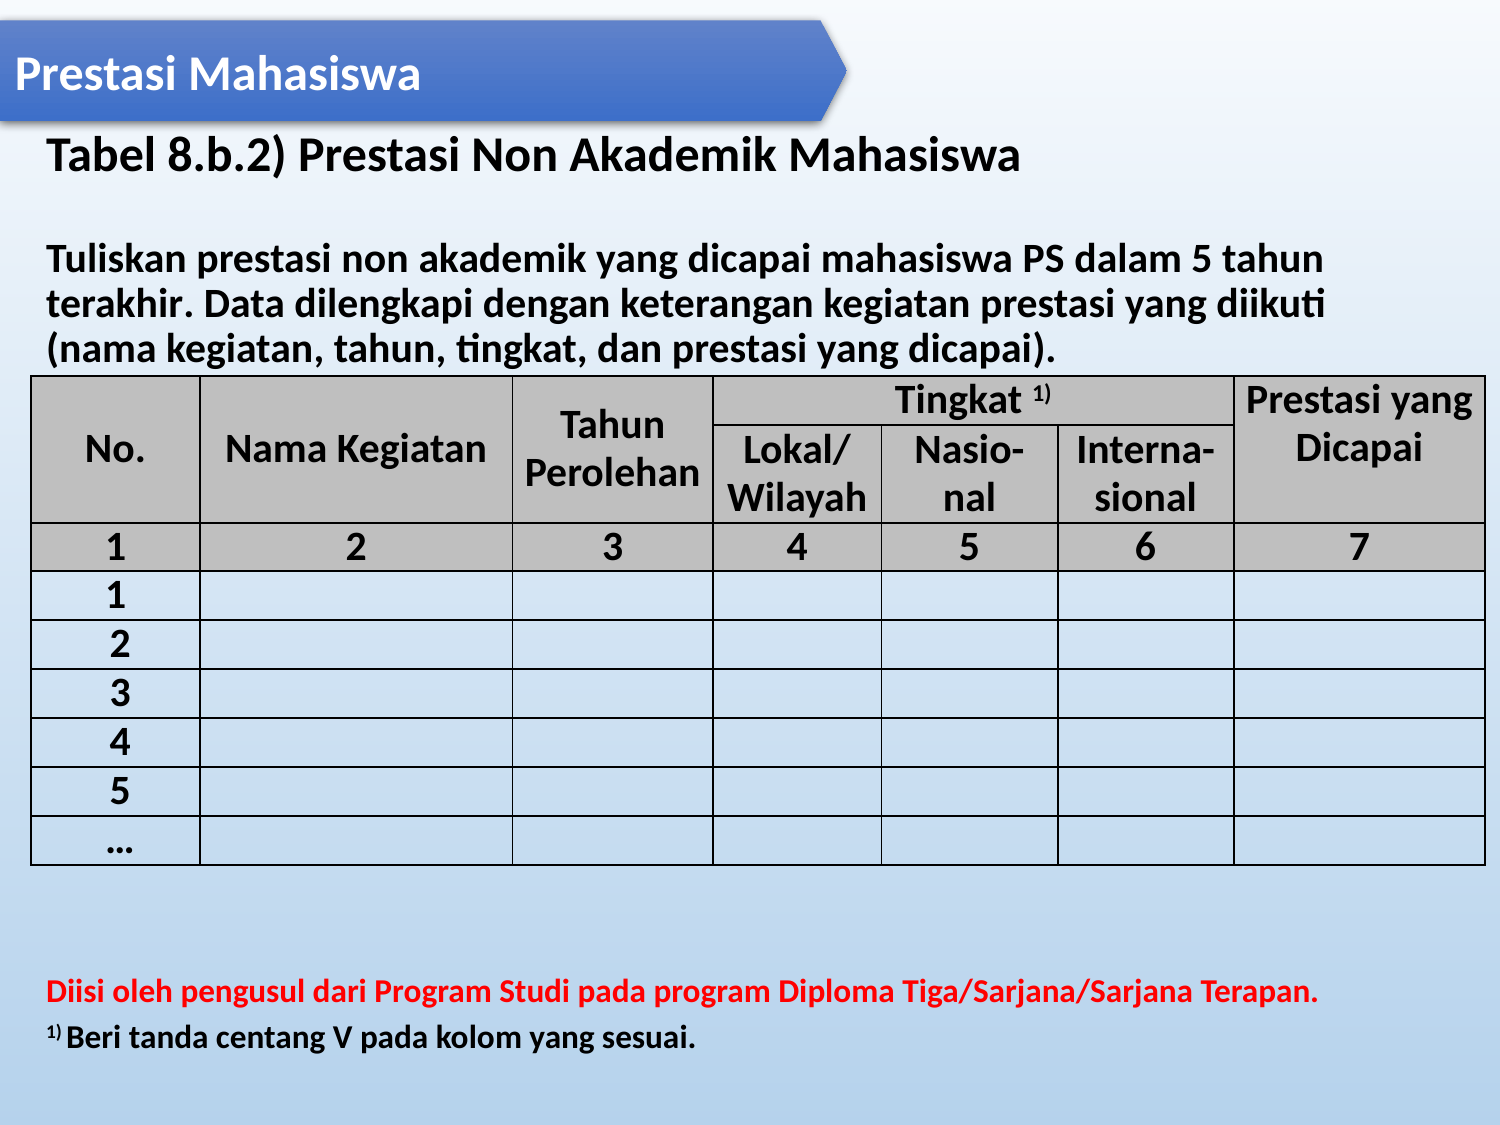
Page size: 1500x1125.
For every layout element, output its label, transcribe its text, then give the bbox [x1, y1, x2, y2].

table_cell [201, 768, 512, 815]
table_cell [1235, 817, 1484, 864]
table_cell [513, 670, 712, 717]
table_cell [513, 768, 712, 815]
table_cell [1235, 719, 1484, 766]
table_cell 5 [882, 524, 1057, 570]
table_cell [513, 817, 712, 864]
table_cell [882, 670, 1057, 717]
table_cell 3 [32, 670, 199, 717]
table_cell [201, 719, 512, 766]
table_cell [201, 817, 512, 864]
table_cell [1235, 670, 1484, 717]
title Tabel 8.b.2) Prestasi Non Akademik Mahasiswa Tuliskan prestasi non akademik yang dicapai mahasiswa PS dalam 5 tahun terakhir. Data dilengkapi dengan keterangan kegiatan prestasi yang diikuti (nama kegiatan, tahun, tingkat, dan prestasi yang dicapai). [31, 132, 1460, 368]
table_cell [1059, 817, 1233, 864]
table_cell 4 [714, 524, 881, 570]
table_header Prestasi yang Dicapai [1235, 377, 1484, 522]
table_cell 5 [32, 768, 199, 815]
table_cell [882, 572, 1057, 619]
table_cell [714, 817, 881, 864]
table_cell 2 [201, 524, 512, 570]
table_cell [513, 719, 712, 766]
table_cell [1059, 572, 1233, 619]
table_cell [1059, 670, 1233, 717]
text_box Prestasi Mahasiswa [0, 20, 847, 122]
table_cell 4 [32, 719, 199, 766]
table_header Tahun Perolehan [513, 377, 712, 522]
table_cell [882, 719, 1057, 766]
table_cell … [32, 817, 199, 864]
table_cell [1235, 768, 1484, 815]
table_cell 3 [513, 524, 712, 570]
table_cell [1235, 621, 1484, 668]
table_cell [1235, 572, 1484, 619]
table_cell [513, 572, 712, 619]
table_cell [714, 719, 881, 766]
table_cell [1059, 719, 1233, 766]
table_cell Nasio-nal [882, 426, 1057, 522]
table_cell 6 [1059, 524, 1233, 570]
table_cell [201, 621, 512, 668]
table_cell 7 [1235, 524, 1484, 570]
table_cell [1059, 621, 1233, 668]
table_cell [714, 768, 881, 815]
table_cell Interna-sional [1059, 426, 1233, 522]
table_cell [201, 572, 512, 619]
table_cell [882, 621, 1057, 668]
text_box Diisi oleh pengusul dari Program Studi pada program Diploma Tiga/Sarjana/Sarjana Terapan. 1) Beri tanda centang V pada kolom yang sesuai. [31, 956, 1481, 1063]
table_cell [714, 572, 881, 619]
table_cell 1 [32, 572, 199, 619]
table_cell [714, 670, 881, 717]
table_cell 2 [32, 621, 199, 668]
table_cell [882, 768, 1057, 815]
table_cell [714, 621, 881, 668]
table_cell [201, 670, 512, 717]
table_cell [513, 621, 712, 668]
table_cell [882, 817, 1057, 864]
table_cell [1059, 768, 1233, 815]
table_header Tingkat 1) [714, 377, 1233, 424]
table_cell Lokal/Wilayah [714, 426, 881, 522]
table_cell 1 [32, 524, 199, 570]
table_header No. [32, 377, 199, 522]
table_header Nama Kegiatan [201, 377, 512, 522]
